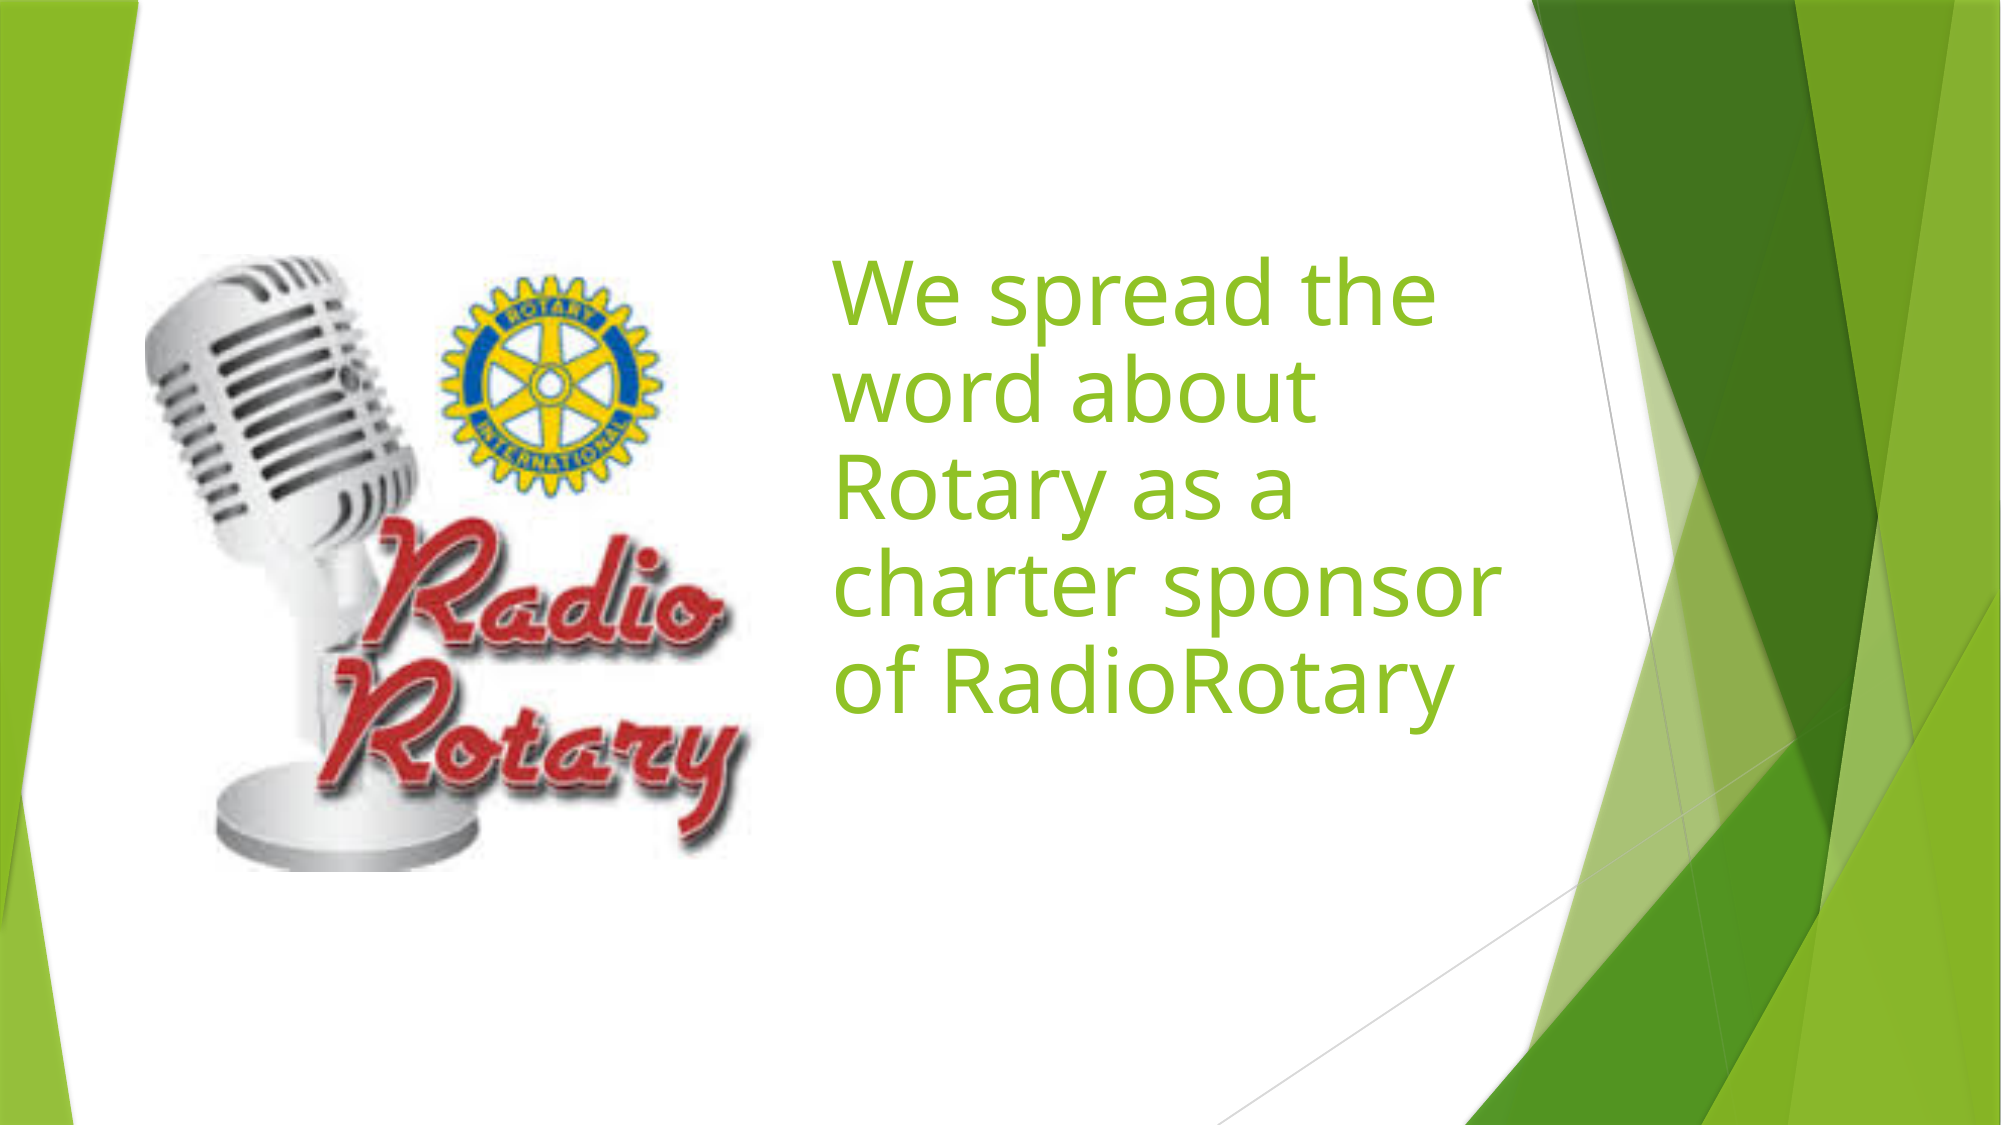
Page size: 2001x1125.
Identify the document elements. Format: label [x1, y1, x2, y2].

list [145, 253, 764, 873]
text_box [0, 0, 2000, 1125]
